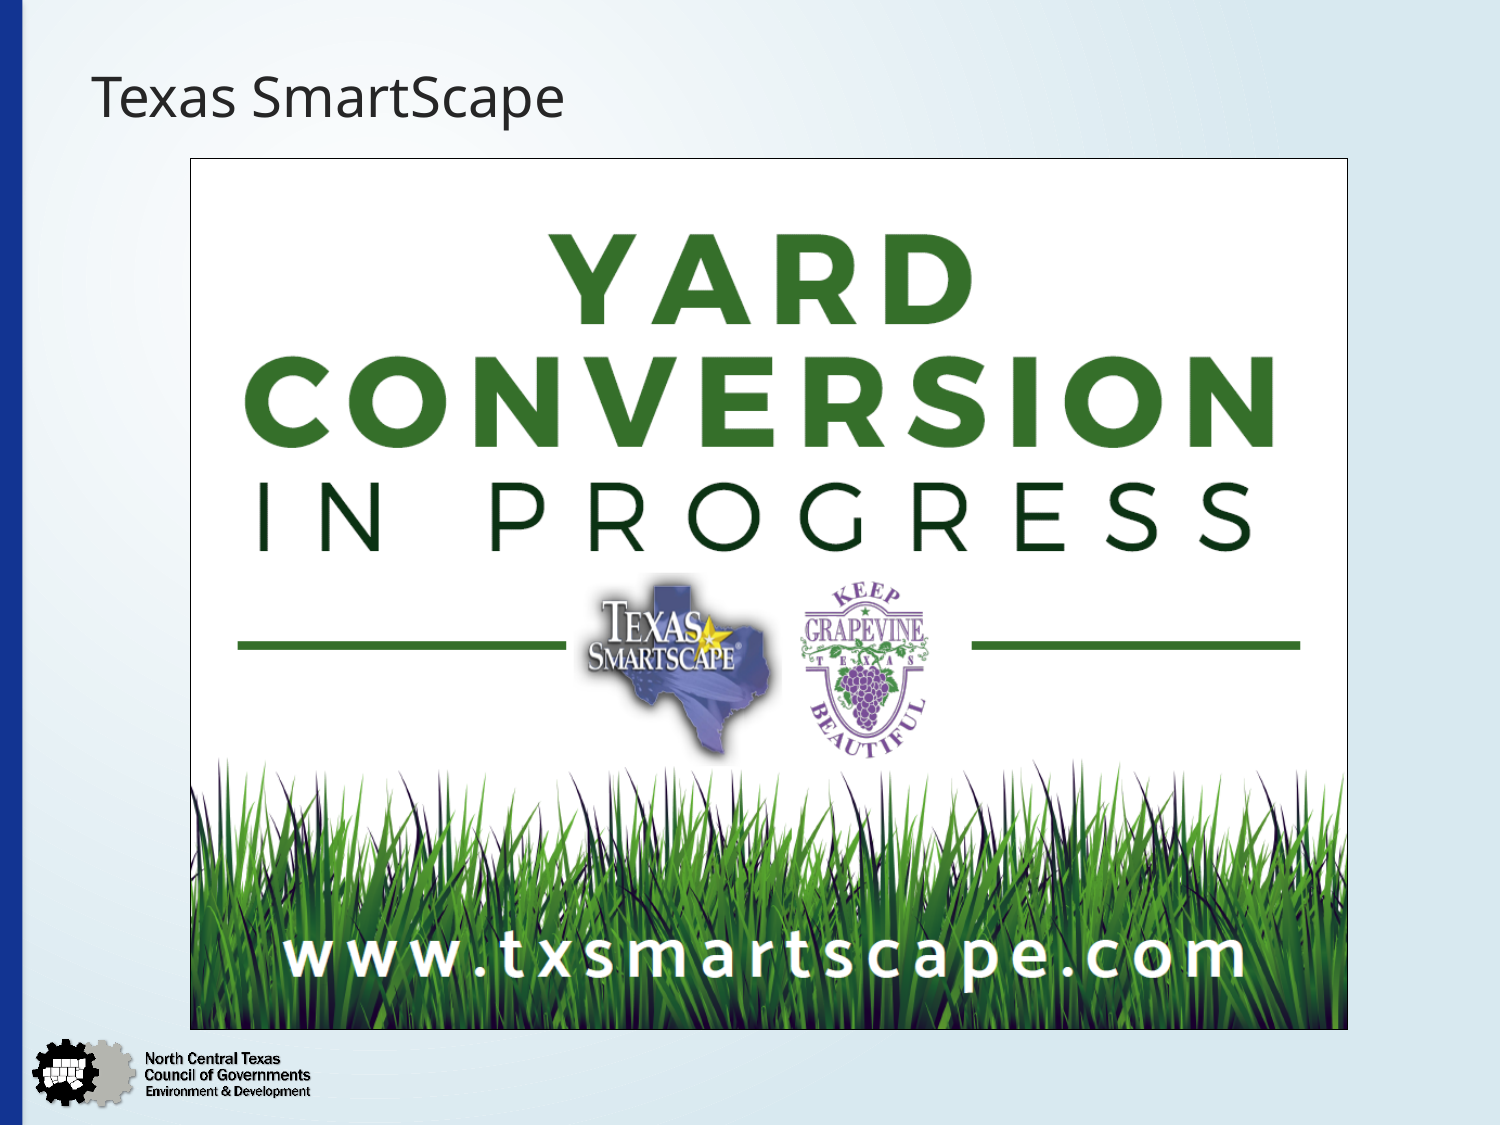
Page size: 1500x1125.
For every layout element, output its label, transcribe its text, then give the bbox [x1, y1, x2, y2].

picture [27, 1036, 315, 1112]
picture [189, 158, 1349, 1030]
title Texas SmartScape [76, 53, 1173, 264]
